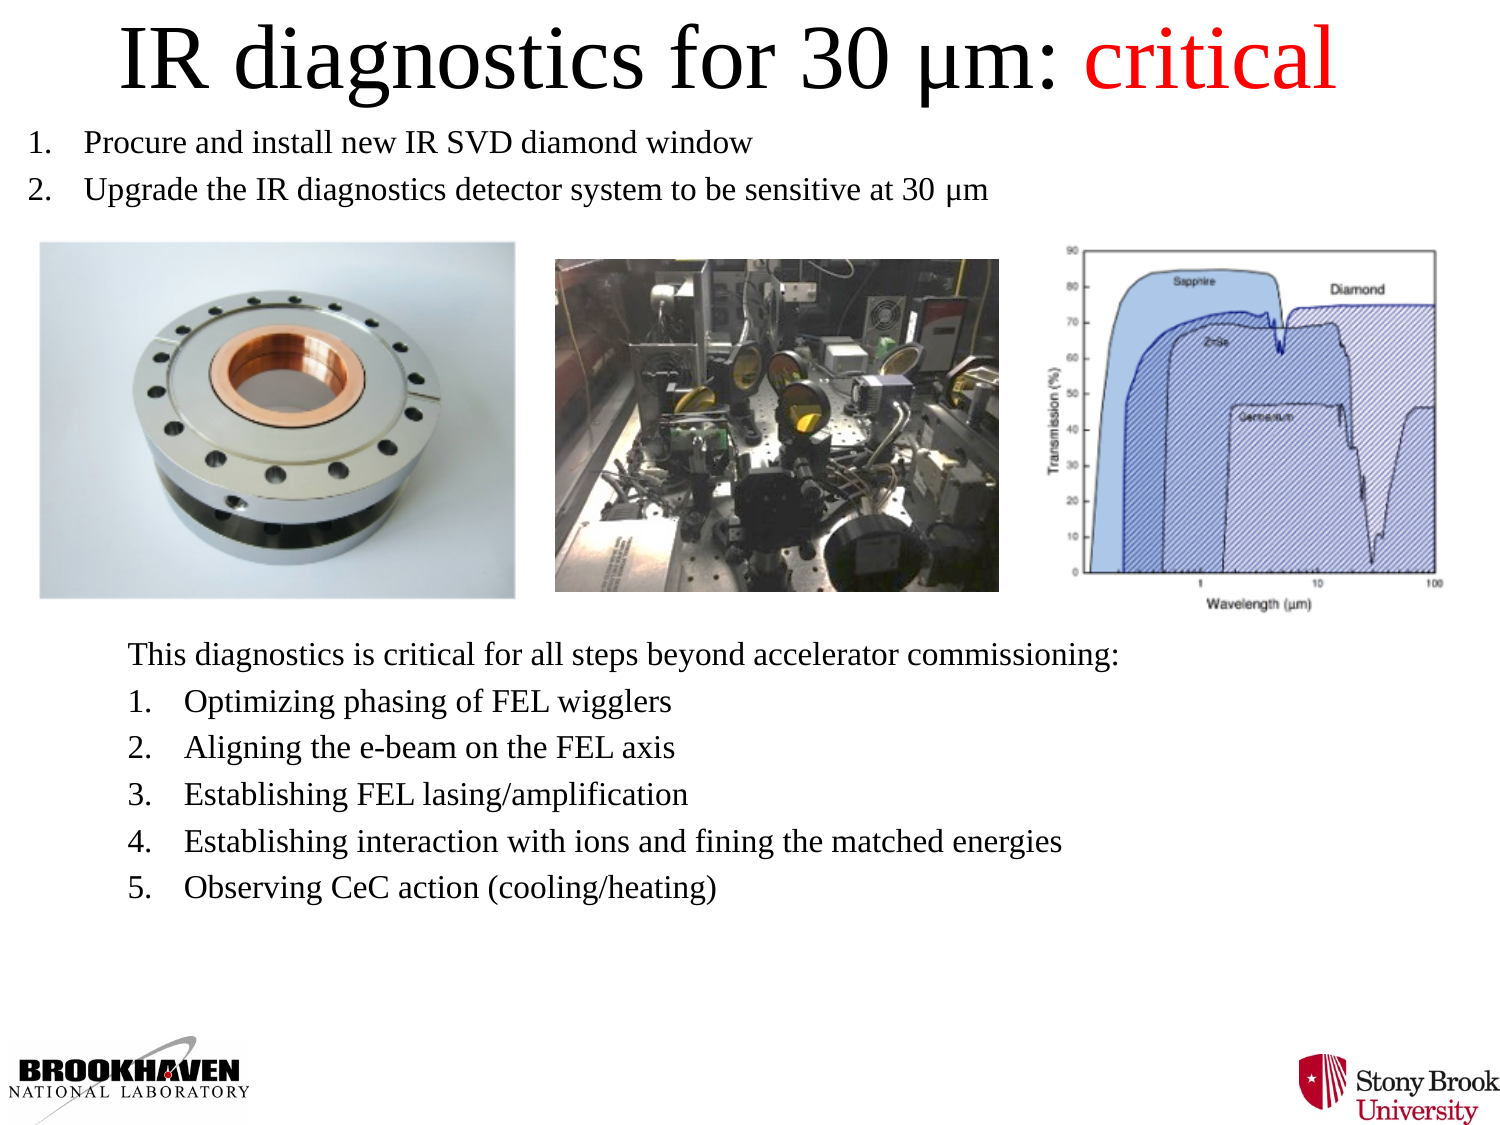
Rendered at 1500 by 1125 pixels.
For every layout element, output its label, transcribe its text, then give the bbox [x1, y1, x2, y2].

title IR diagnostics for 30 μm: critical [18, 0, 1439, 177]
picture [1299, 1054, 1500, 1125]
picture [17, 235, 548, 606]
picture [555, 259, 999, 592]
picture [1024, 230, 1469, 620]
list Procure and install new IR SVD diamond window Upgrade the IR diagnostics detector system to be sensitive at 30 μm [525, 112, 1263, 475]
text_box This diagnostics is critical for all steps beyond accelerator commissioning: Optimizing phasing of FEL wigglers Aligning the e-beam on the FEL axis Establishing FEL lasing/amplification Establishing interaction with ions and fining the matched energies Observing CeC action (cooling/heating) [112, 624, 1363, 988]
picture [9, 1036, 249, 1125]
text_box [0, 99, 525, 750]
